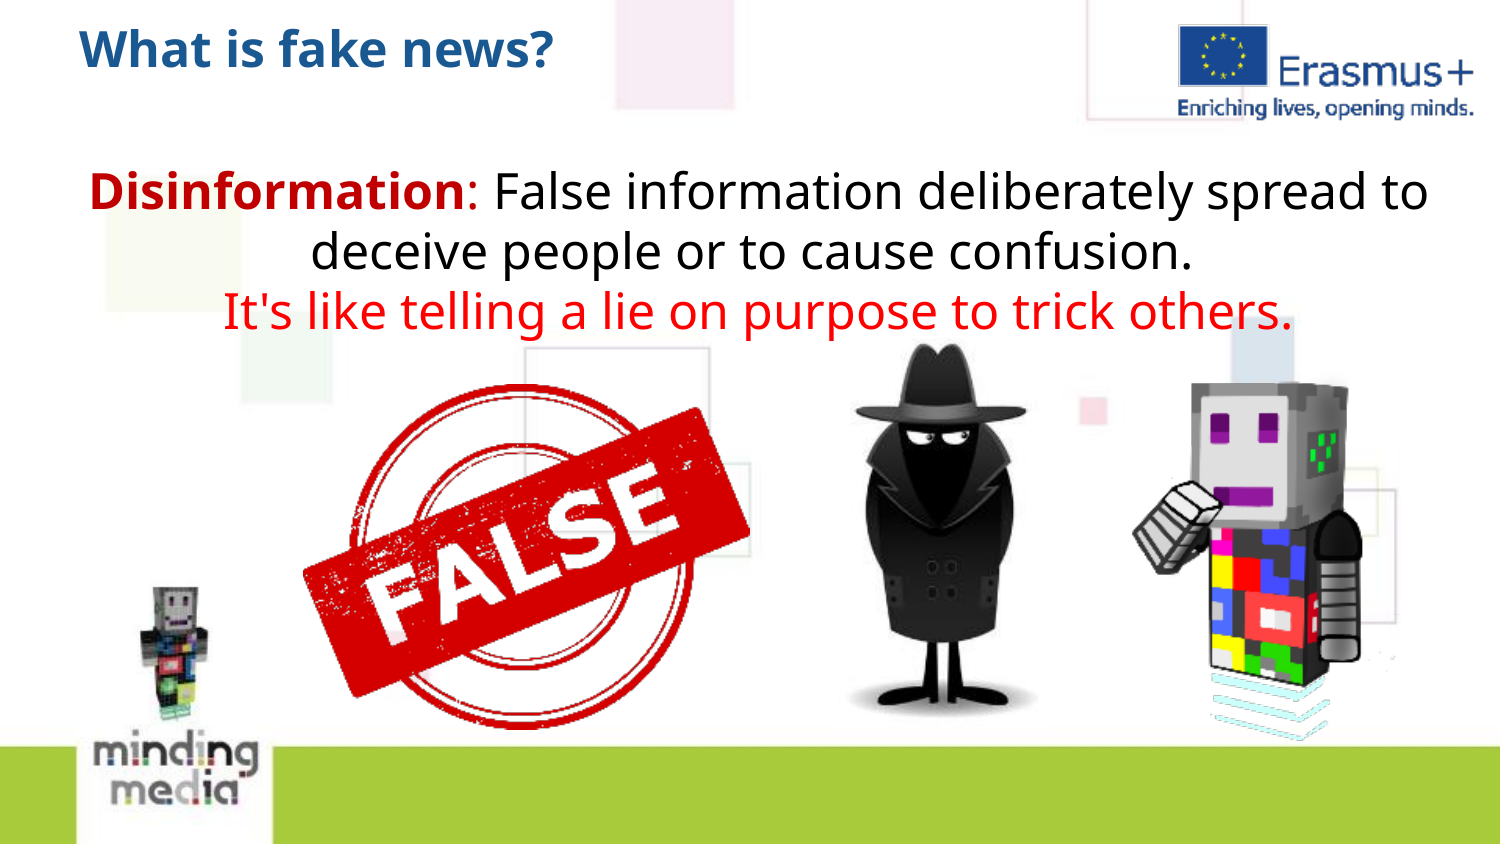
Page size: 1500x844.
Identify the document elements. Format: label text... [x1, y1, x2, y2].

picture [0, 0, 1500, 844]
text_box Disinformation: False information deliberately spread to deceive people or to cause confusion. It's like telling a lie on purpose to trick others. [51, 107, 1467, 437]
text_box What is fake news? [64, 9, 953, 85]
